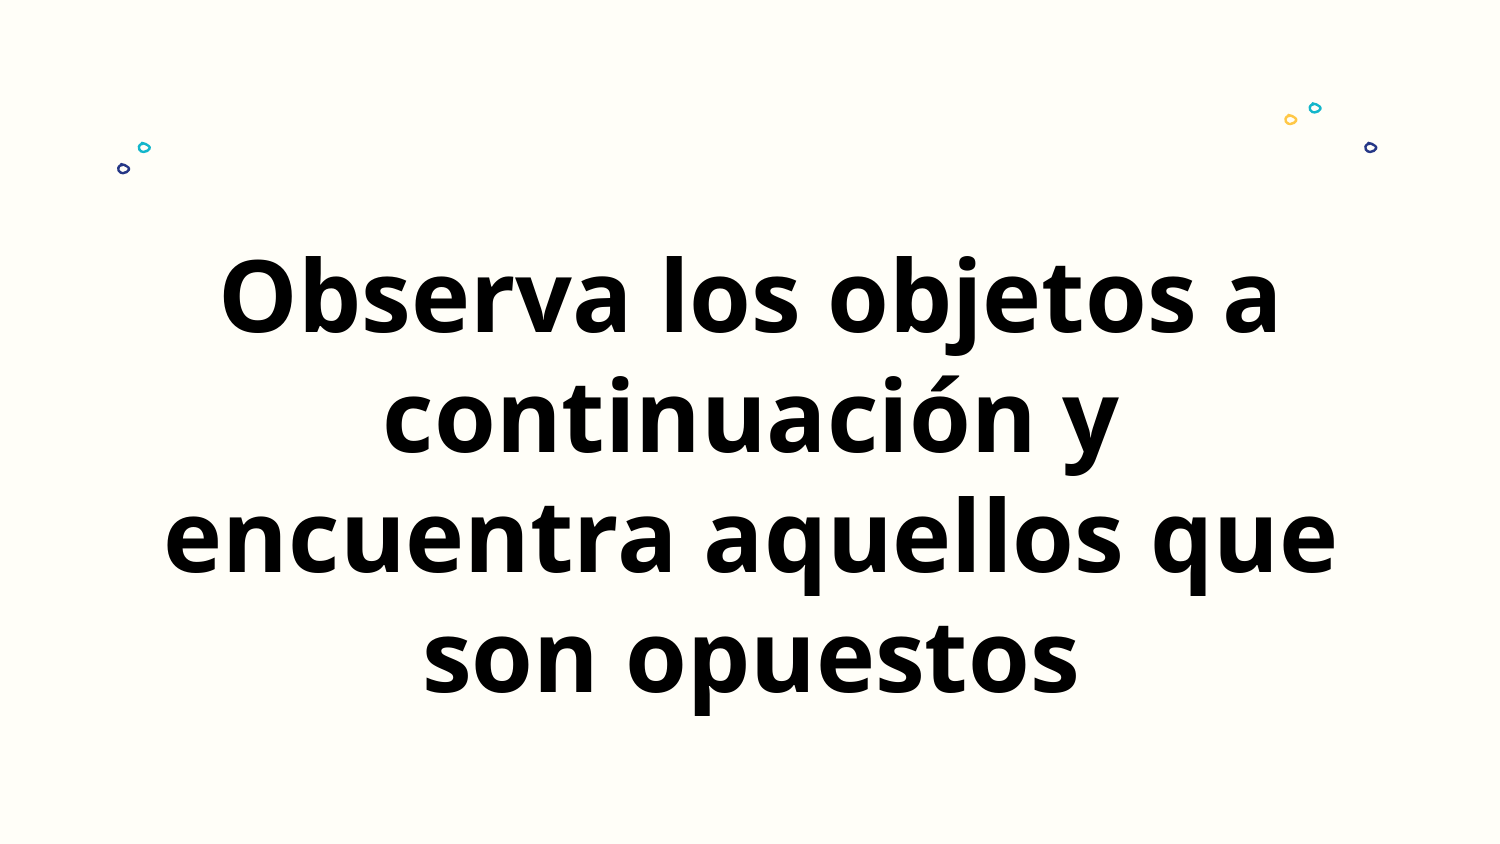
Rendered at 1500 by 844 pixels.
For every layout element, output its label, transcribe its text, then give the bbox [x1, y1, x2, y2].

title Observa los objetos a continuación y encuentra aquellos que son opuestos [102, 217, 1401, 352]
